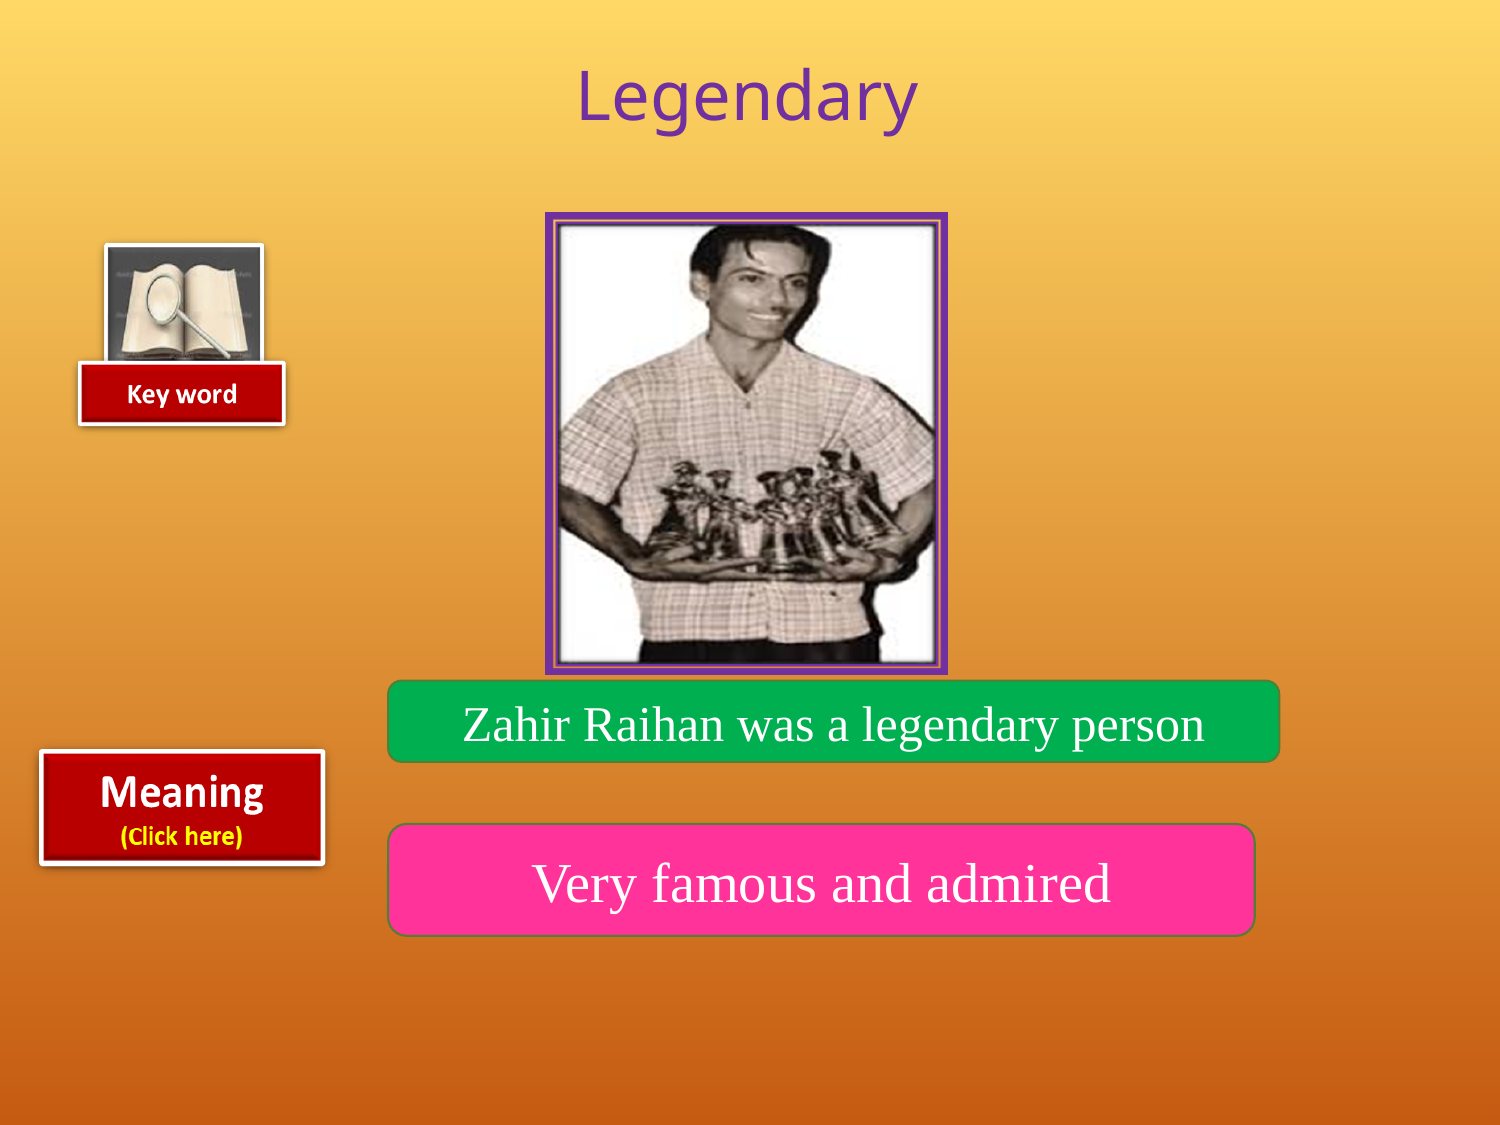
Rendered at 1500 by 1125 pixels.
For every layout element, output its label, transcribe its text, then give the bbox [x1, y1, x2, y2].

picture [65, 232, 298, 444]
picture [545, 212, 948, 675]
text_box Legendary [425, 50, 1069, 125]
text_box Very famous and admired [386, 822, 1256, 937]
picture [24, 730, 339, 890]
text_box Zahir Raihan was a legendary person [387, 679, 1281, 763]
